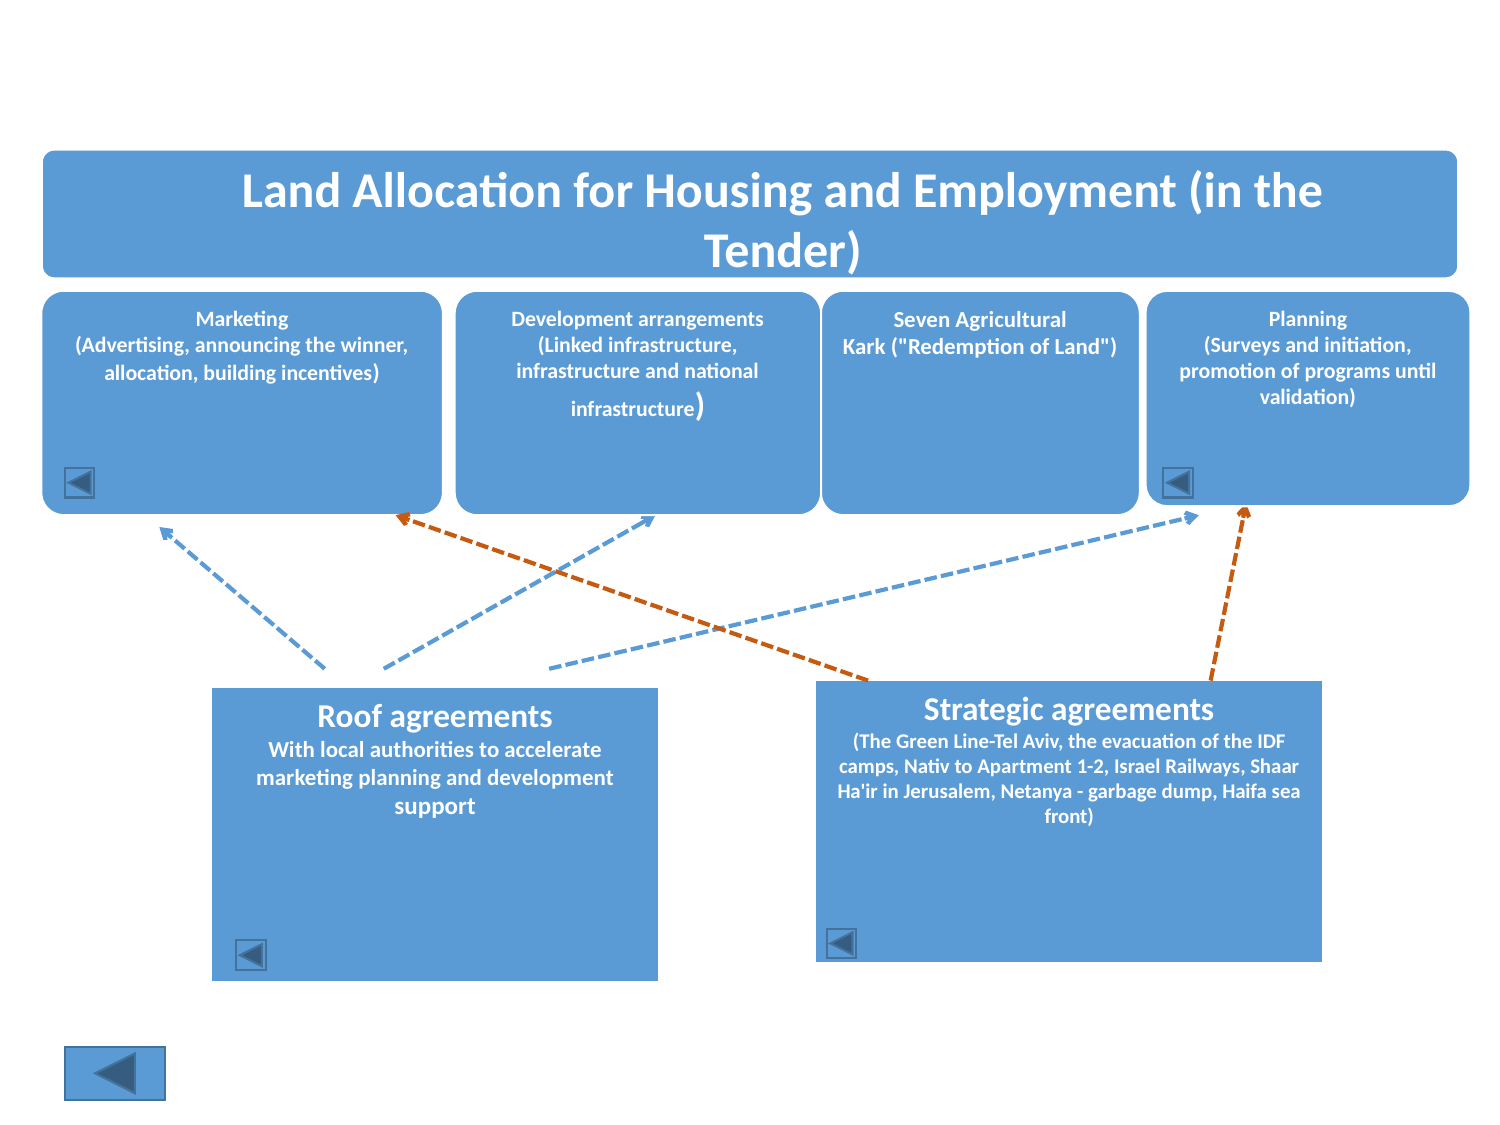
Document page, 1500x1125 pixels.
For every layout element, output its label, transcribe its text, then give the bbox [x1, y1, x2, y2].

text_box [383, 516, 395, 669]
text_box [235, 939, 267, 971]
text_box Strategic agreements (The Green Line-Tel Aviv, the evacuation of the IDF camps, Nativ to Apartment 1-2, Israel Railways, Shaar Ha'ir in Jerusalem, Netanya - garbage dump, Haifa sea front) [814, 679, 1324, 964]
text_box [1210, 507, 1247, 681]
text_box Roof agreements With local authorities to accelerate marketing planning and development support [210, 686, 661, 984]
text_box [41, 148, 1459, 279]
text_box [826, 928, 857, 959]
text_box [822, 290, 1146, 515]
text_box [64, 1046, 166, 1101]
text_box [869, 515, 1199, 669]
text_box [454, 290, 822, 515]
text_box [395, 515, 869, 681]
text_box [41, 290, 443, 516]
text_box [1146, 290, 1471, 507]
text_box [159, 526, 325, 669]
